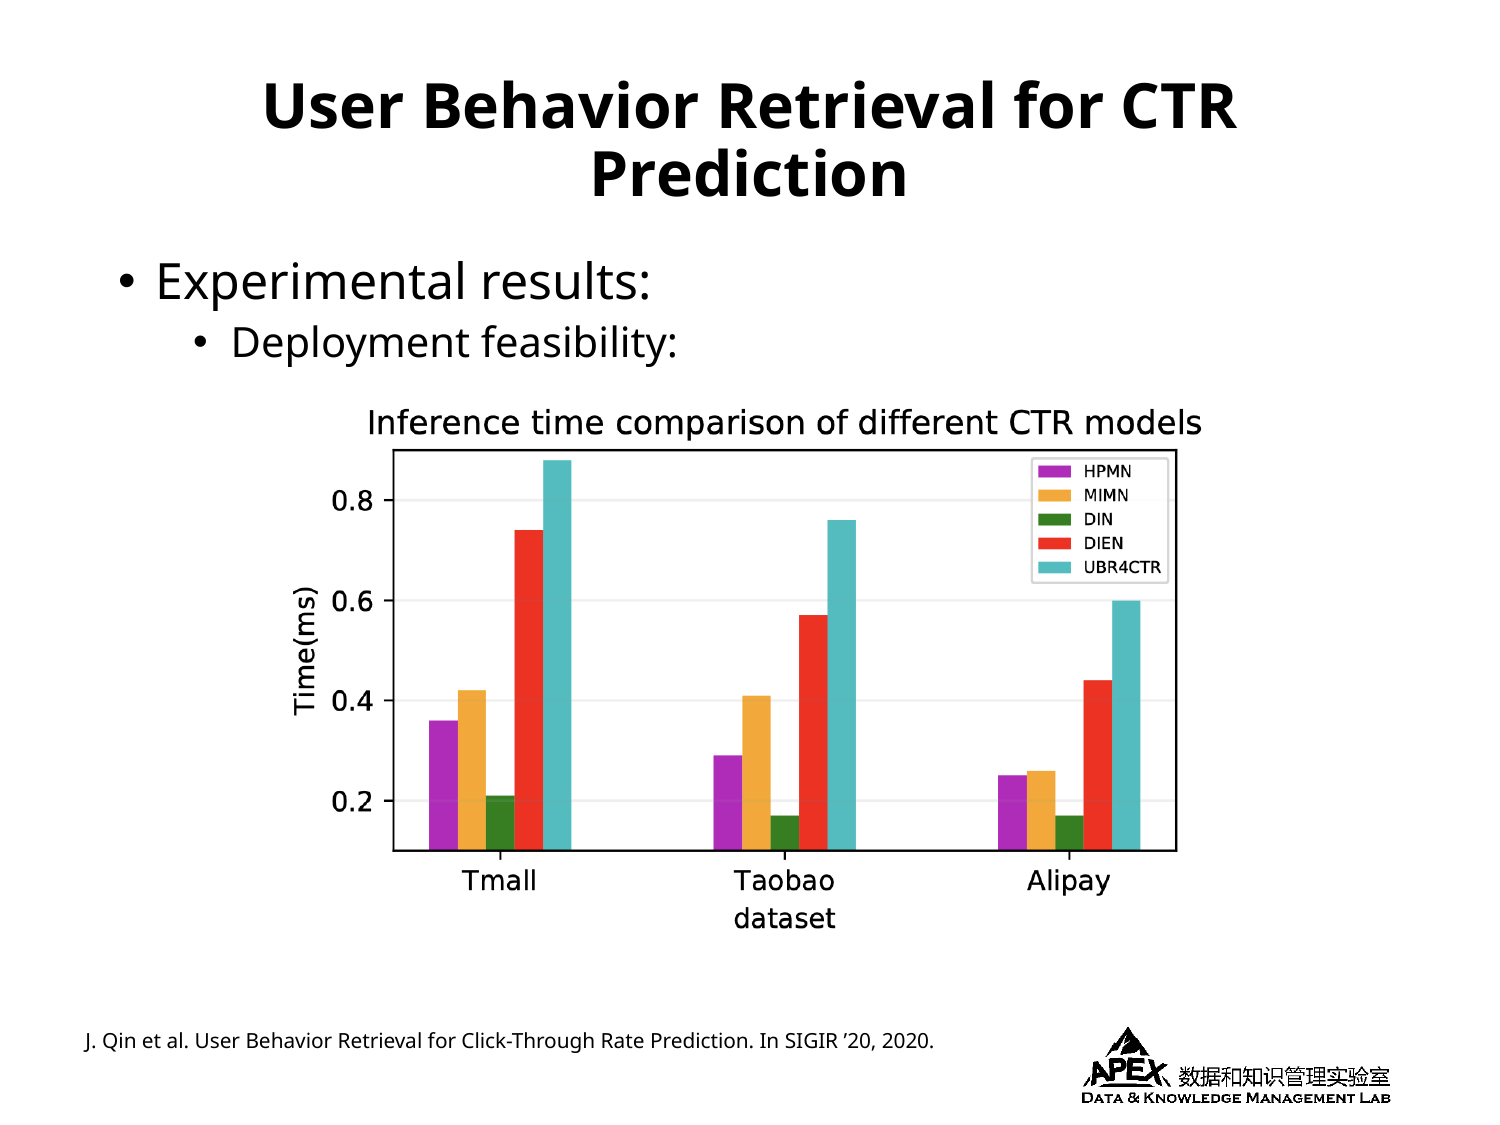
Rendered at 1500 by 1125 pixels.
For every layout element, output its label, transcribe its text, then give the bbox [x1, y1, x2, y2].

list Experimental results: Deployment feasibility: [103, 249, 1397, 1014]
title User Behavior Retrieval for CTR Prediction [103, 59, 1397, 225]
text_box J. Qin et al. User Behavior Retrieval for Click-Through Rate Prediction. In SIGIR ’20, 2020. [70, 1001, 1007, 1080]
picture [1075, 1018, 1397, 1119]
picture [282, 400, 1218, 952]
